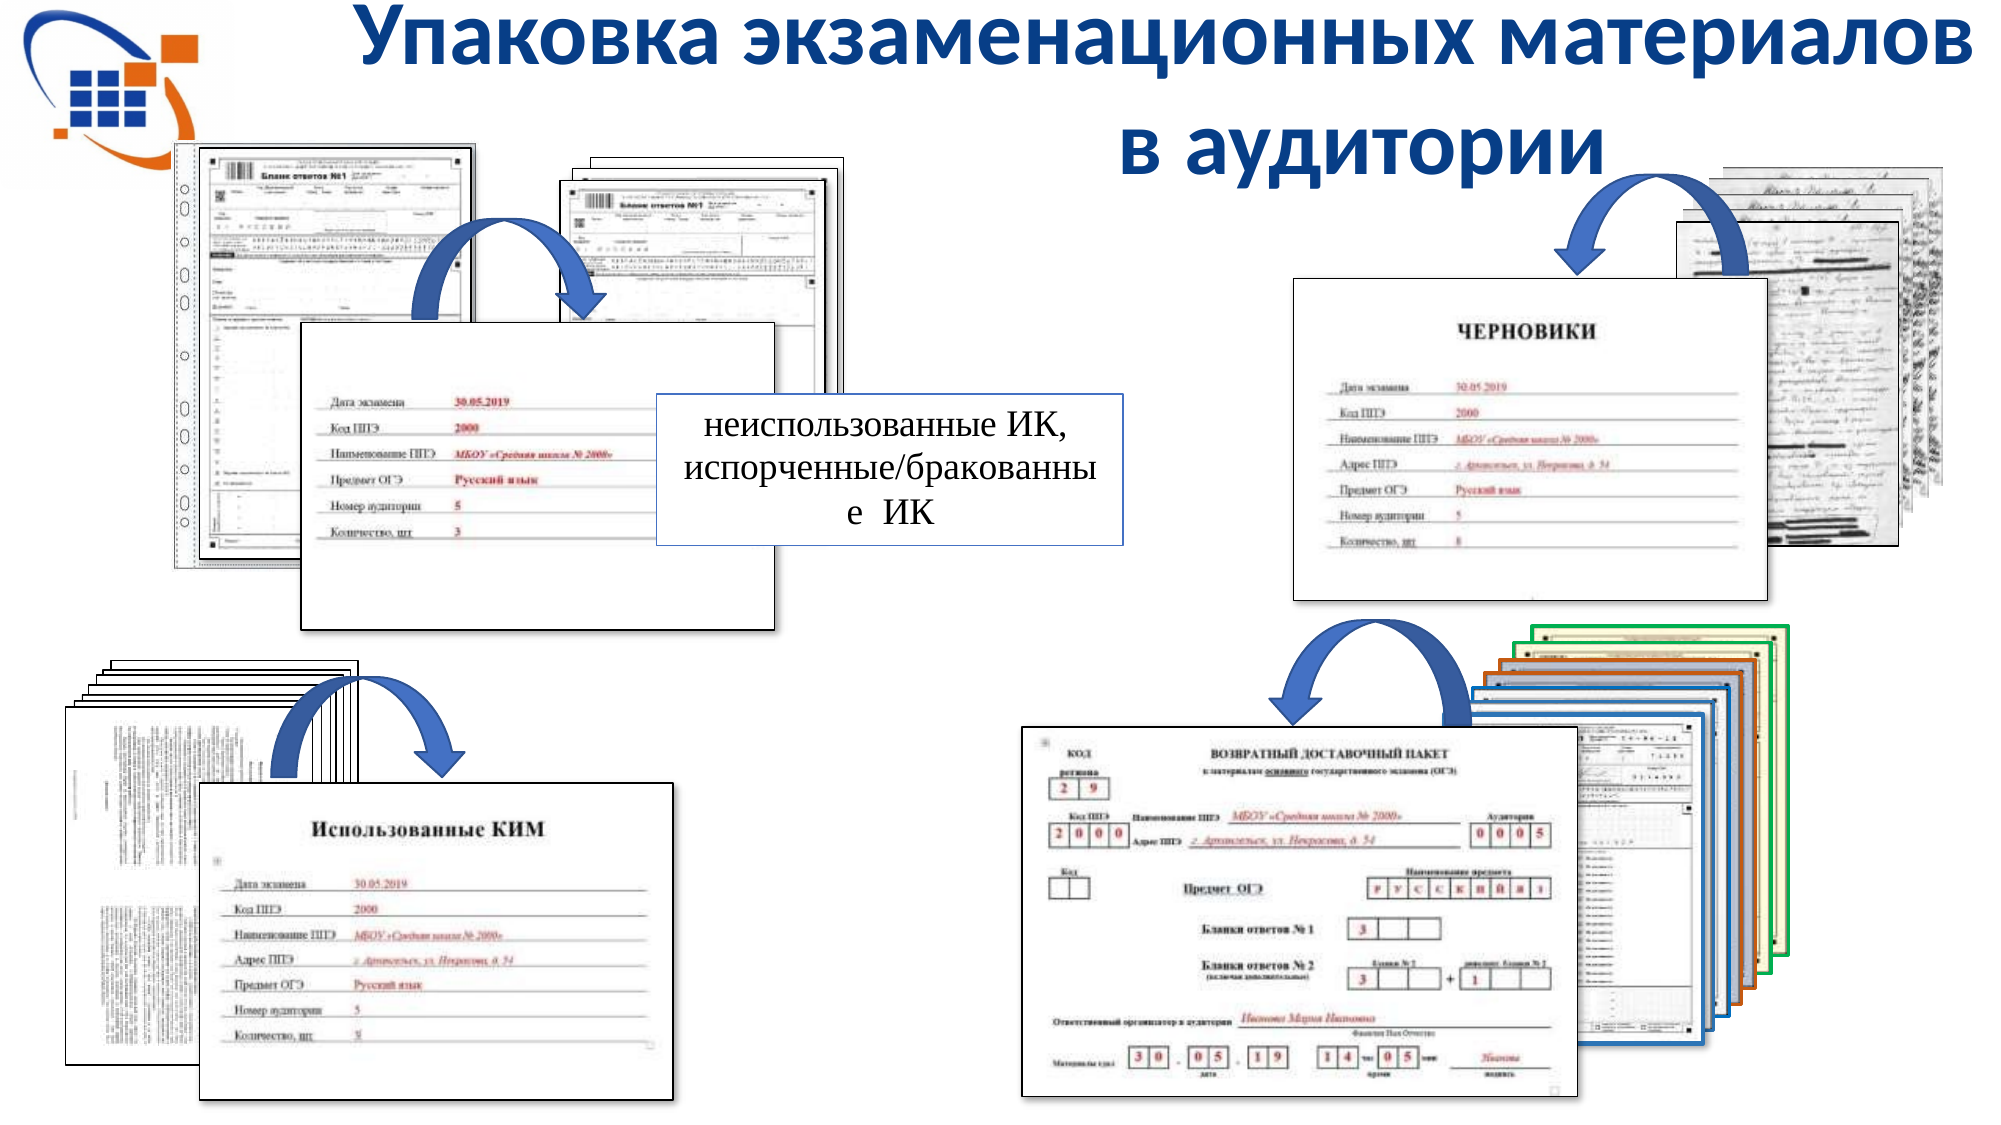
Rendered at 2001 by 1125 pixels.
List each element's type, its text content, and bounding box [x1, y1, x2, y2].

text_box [63, 659, 167, 1113]
title Упаковка экзаменационных материалов в аудитории [350, 0, 2000, 193]
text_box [171, 140, 1944, 1110]
picture [17, 16, 218, 173]
